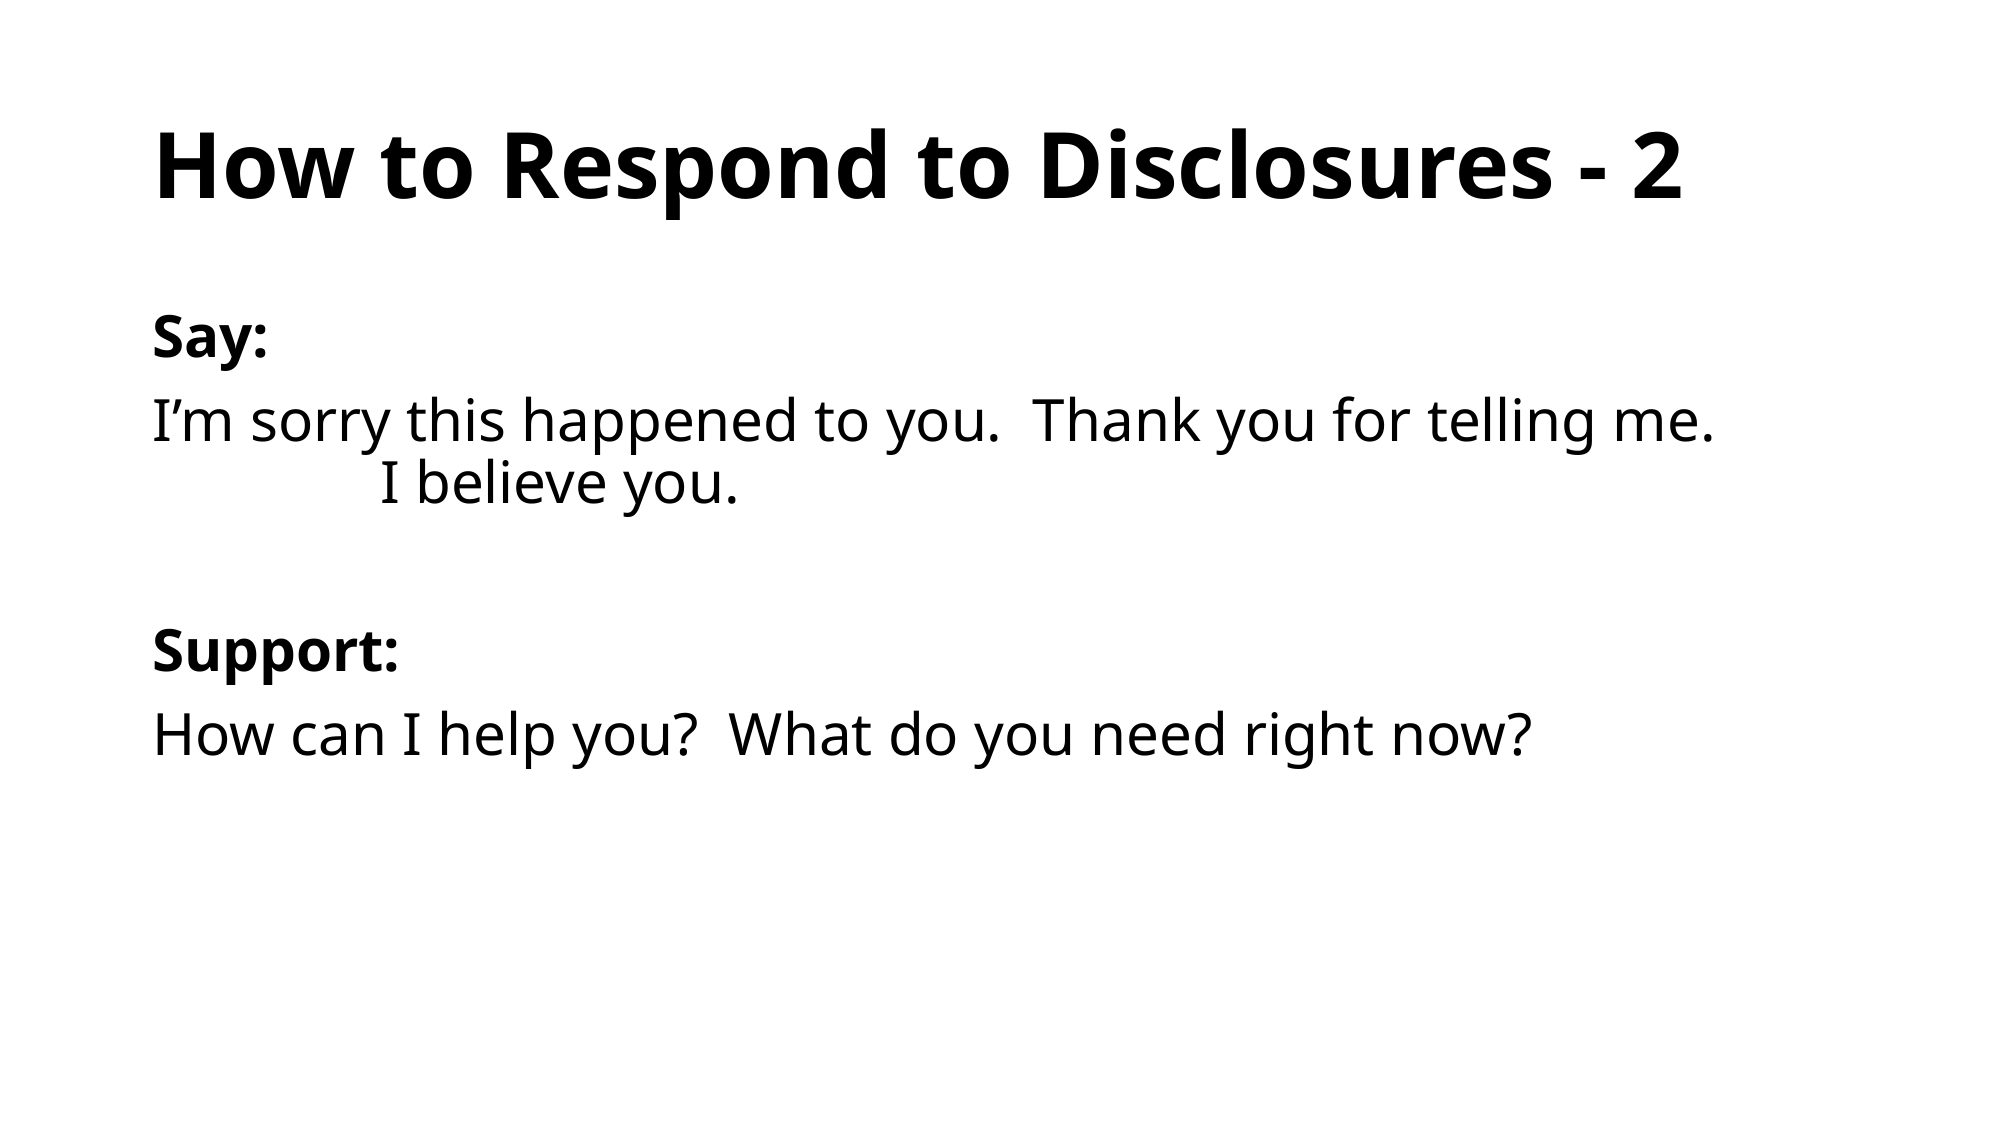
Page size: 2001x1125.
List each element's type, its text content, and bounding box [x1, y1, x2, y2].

list Say: I’m sorry this happened to you. Thank you for telling me. I believe you. Support: How can I help you? What do you need right now? [137, 299, 1863, 1014]
title How to Respond to Disclosures - 2 [137, 59, 1863, 278]
